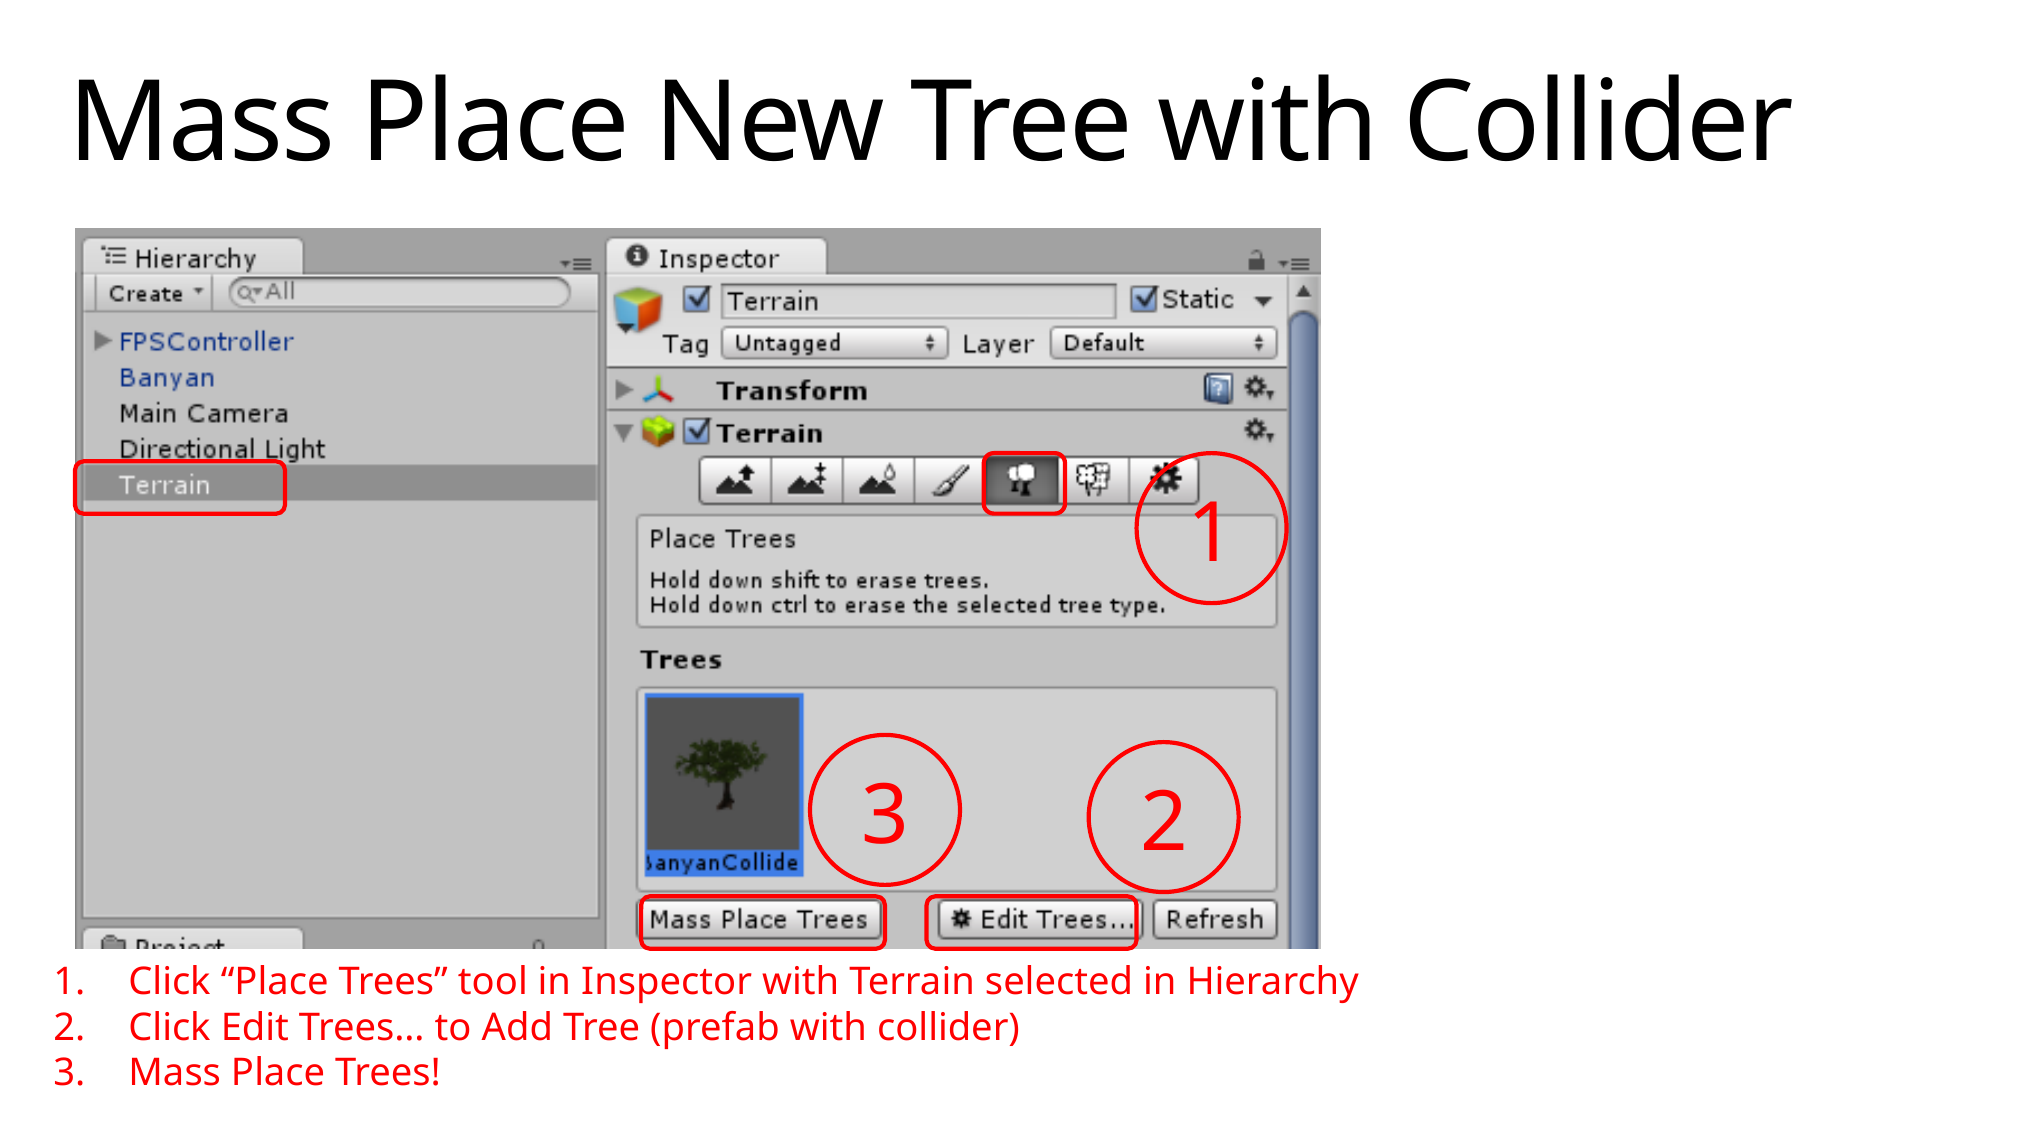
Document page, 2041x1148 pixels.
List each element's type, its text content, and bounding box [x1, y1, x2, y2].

title Mass Place New Tree with Collider [45, 48, 1996, 199]
picture [74, 228, 1321, 949]
text_box Click “Place Trees” tool in Inspector with Terrain selected in Hierarchy Click Edit Trees… to Add Tree (prefab with collider) Mass Place Trees! [38, 948, 1375, 1101]
